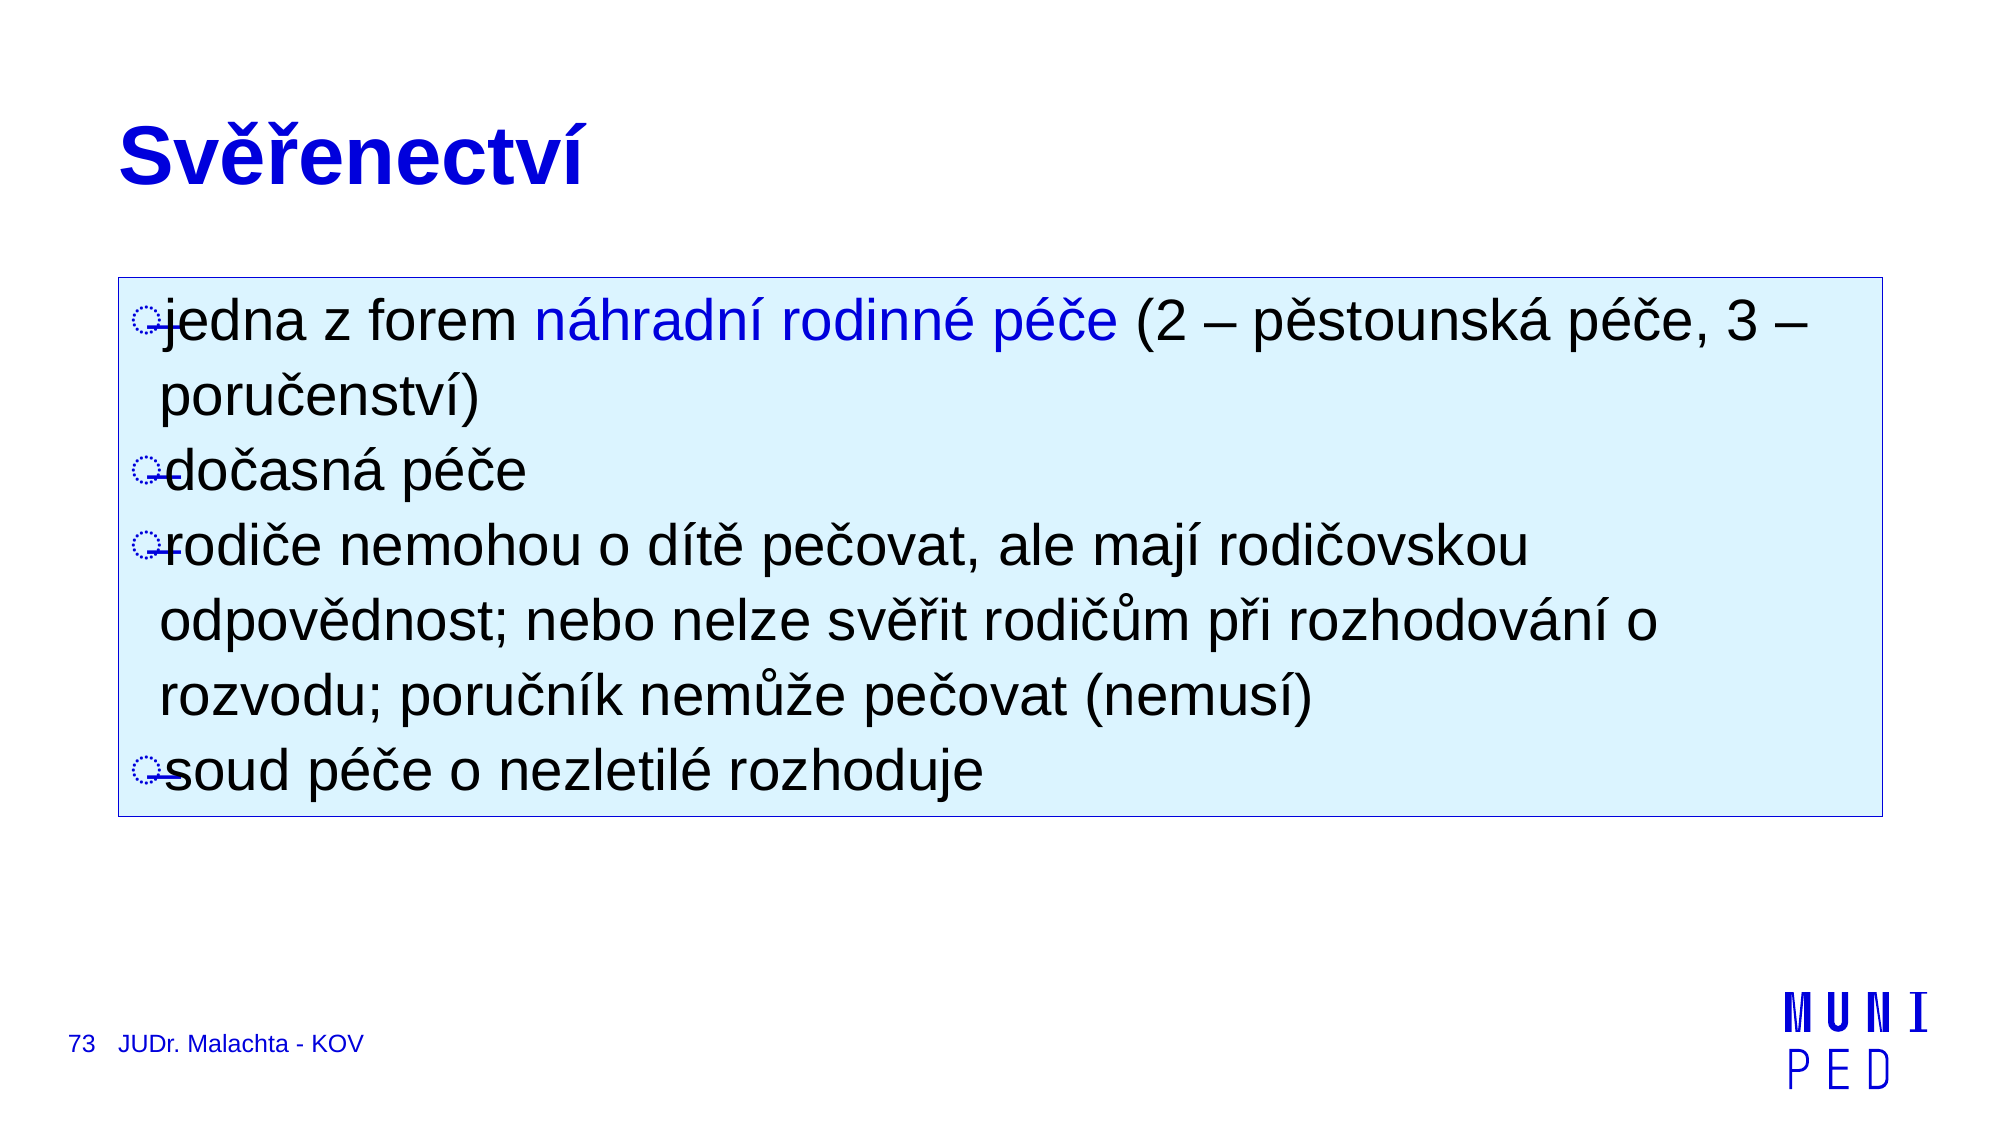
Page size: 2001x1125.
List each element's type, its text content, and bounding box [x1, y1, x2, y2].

title Svěřenectví [118, 118, 1883, 193]
footer JUDr. Malachta - KOV [118, 1021, 1418, 1063]
slide_number 73 [67, 1021, 110, 1063]
list jedna z forem náhradní rodinné péče (2 – pěstounská péče, 3 – poručenství) dočasná péče rodiče nemohou o dítě pečovat, ale mají rodičovskou odpovědnost; nebo nelze svěřit rodičům při rozhodování o rozvodu; poručník nemůže pečovat (nemusí) soud péče o nezletilé rozhoduje [118, 277, 1883, 817]
